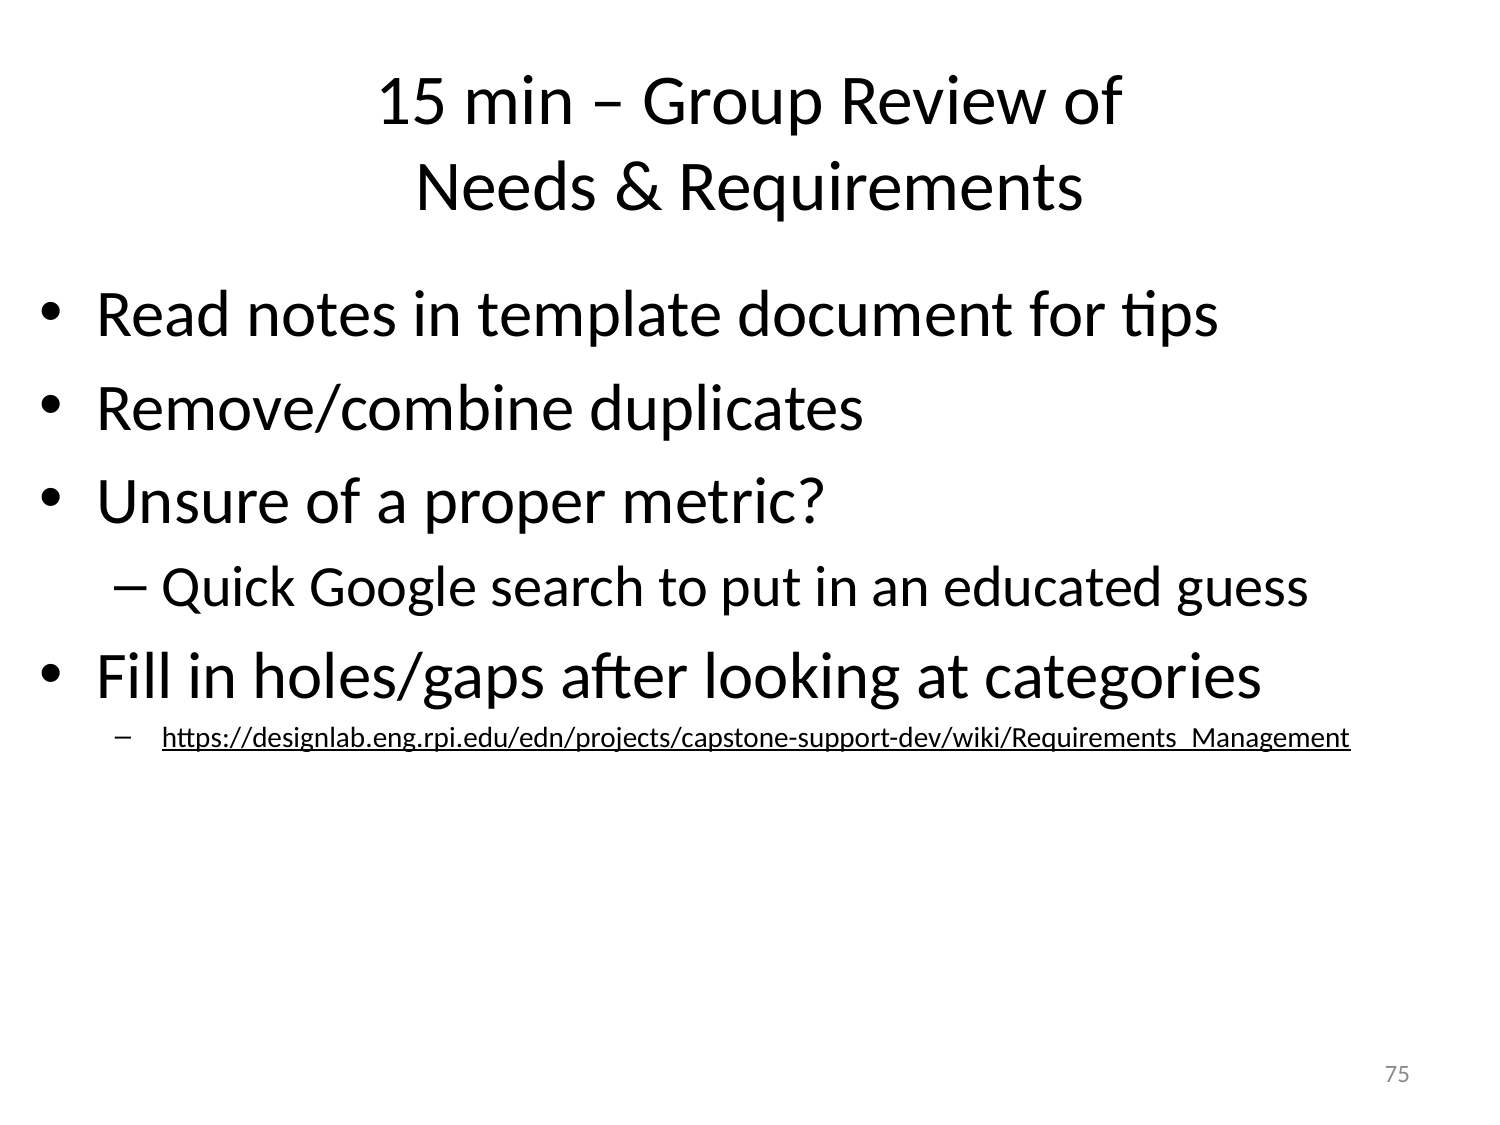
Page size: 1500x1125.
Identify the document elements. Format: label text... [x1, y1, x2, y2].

list Read notes in template document for tips Remove/combine duplicates Unsure of a proper metric? Quick Google search to put in an educated guess Fill in holes/gaps after looking at categories https://designlab.eng.rpi.edu/edn/projects/capstone-support-dev/wiki/Requirements_Management [24, 262, 1463, 1005]
title 15 min – Group Review of Needs & Requirements [75, 45, 1425, 233]
slide_number 75 [1074, 1042, 1425, 1103]
